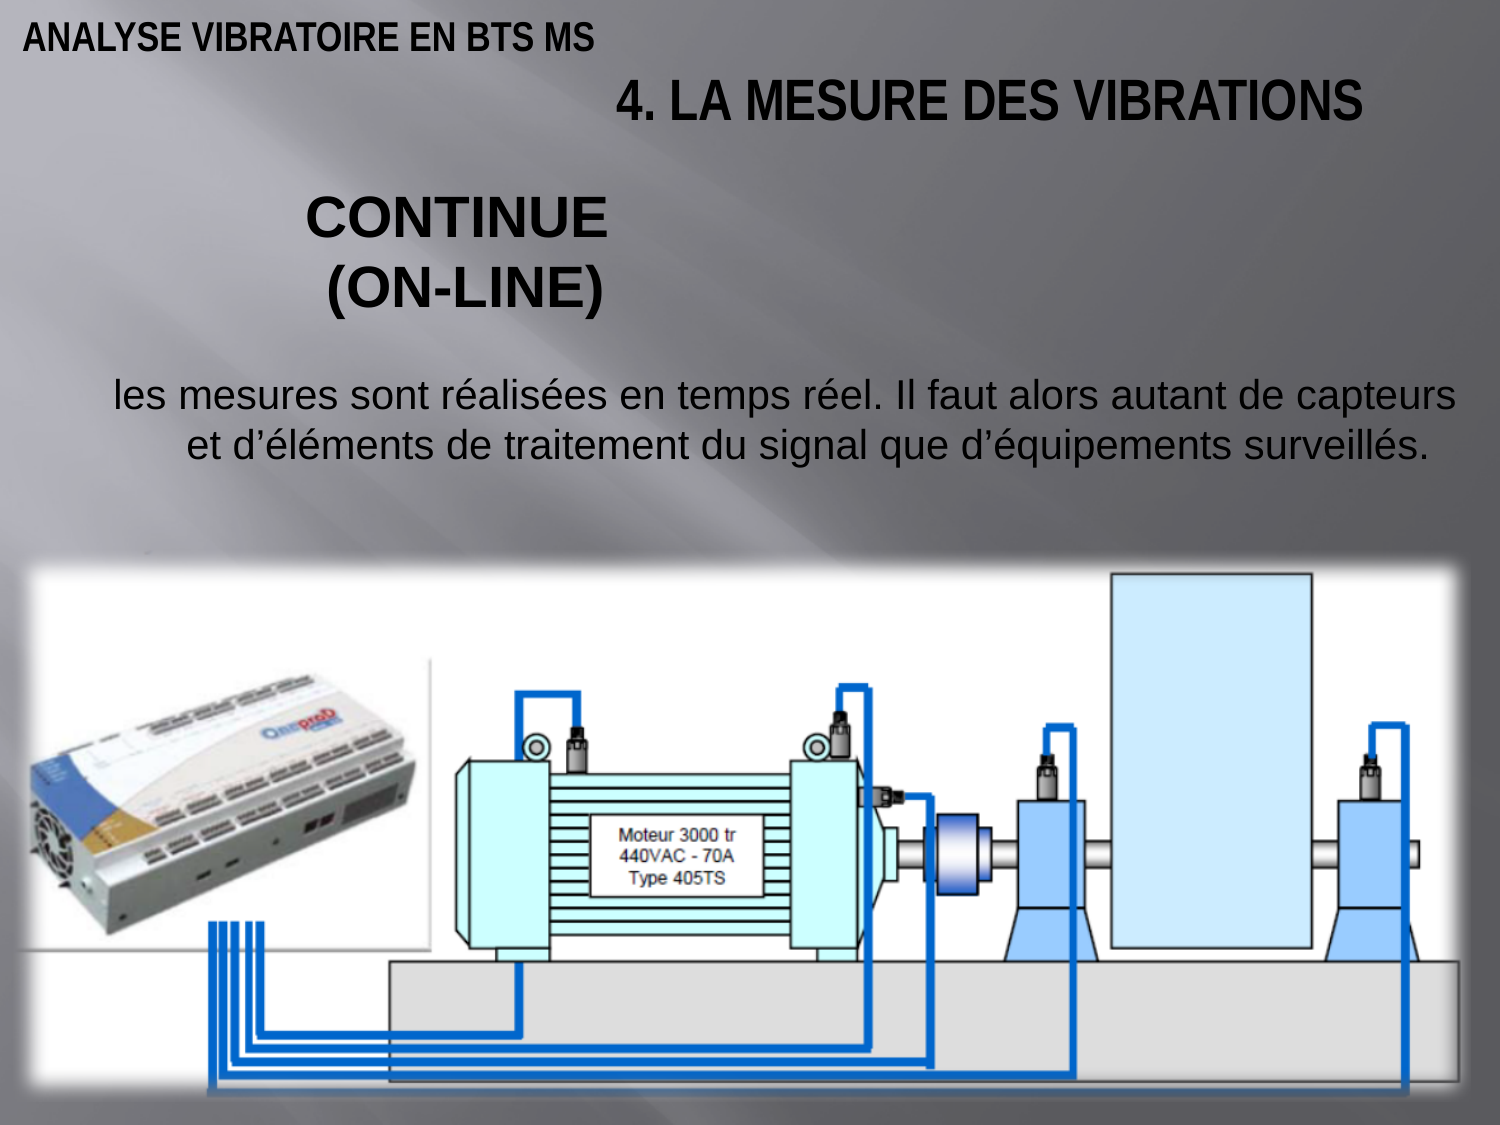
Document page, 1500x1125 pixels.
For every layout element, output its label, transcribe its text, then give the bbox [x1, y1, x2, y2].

text_box CONTINUE (ON-LINE) [206, 171, 709, 327]
picture [13, 550, 1471, 1103]
text_box les mesures sont réalisées en temps réel. Il faut alors autant de capteurs et d’éléments de traitement du signal que d’équipements surveillés. [41, 360, 1500, 475]
text_box 4. LA MESURE DES VIBRATIONS [602, 54, 1500, 140]
